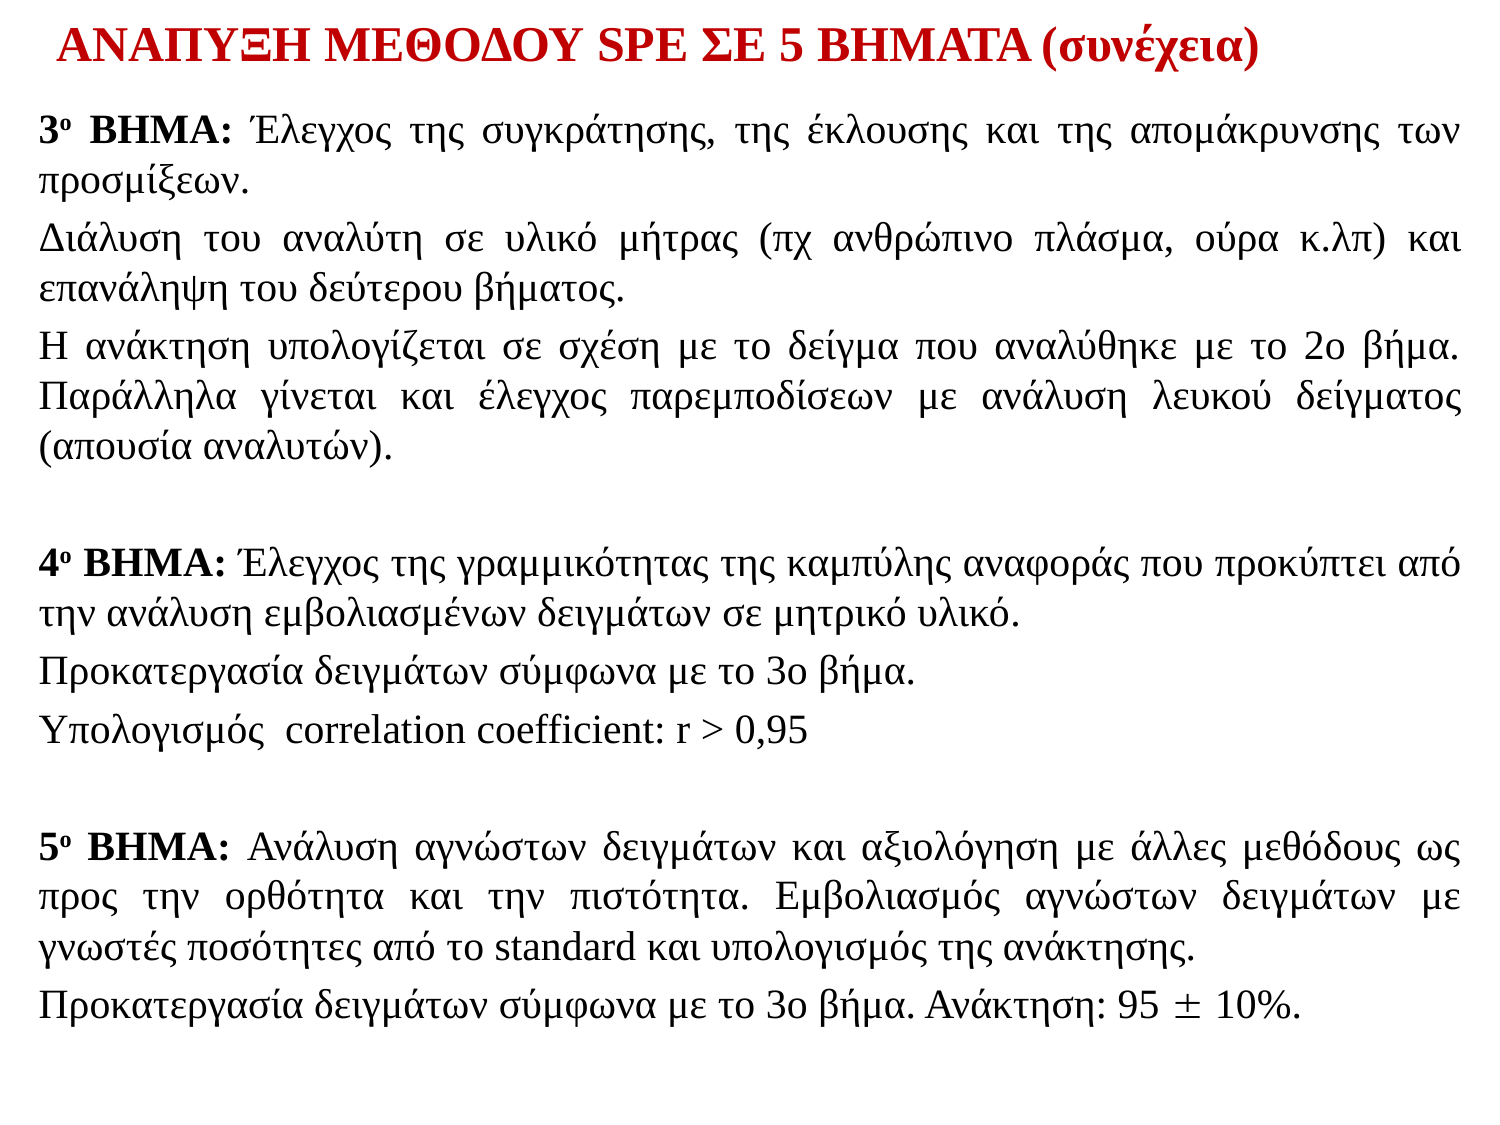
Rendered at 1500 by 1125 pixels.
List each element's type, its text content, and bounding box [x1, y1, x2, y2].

list 3ο ΒΗΜΑ: Έλεγχος της συγκράτησης, της έκλουσης και της απομάκρυνσης των προσμίξεων. Διάλυση του αναλύτη σε υλικό μήτρας (πχ ανθρώπινο πλάσμα, ούρα κ.λπ) και επανάληψη του δεύτερου βήματος. Η ανάκτηση υπολογίζεται σε σχέση με το δείγμα που αναλύθηκε με το 2ο βήμα. Παράλληλα γίνεται και έλεγχος παρεμποδίσεων με ανάλυση λευκού δείγματος (απουσία αναλυτών). 4ο ΒΗΜΑ: Έλεγχος της γραμμικότητας της καμπύλης αναφοράς που προκύπτει από την ανάλυση εμβολιασμένων δειγμάτων σε μητρικό υλικό. Προκατεργασία δειγμάτων σύμφωνα με το 3ο βήμα. Υπολογισμός correlation coefficient: r > 0,95 5ο ΒΗΜΑ: Ανάλυση αγνώστων δειγμάτων και αξιολόγηση με άλλες μεθόδους ως προς την ορθότητα και την πιστότητα. Εμβολιασμός αγνώστων δειγμάτων με γνωστές ποσότητες από το standard και υπολογισμός της ανάκτησης. Προκατεργασία δειγμάτων σύμφωνα με το 3ο βήμα. Ανάκτηση: 95  10%. [23, 93, 1477, 1103]
text_box ΑΝΑΠΥΞΗ ΜΕΘΟΔΟΥ SPE ΣΕ 5 ΒΗΜΑΤΑ (συνέχεια) [41, 3, 1317, 79]
